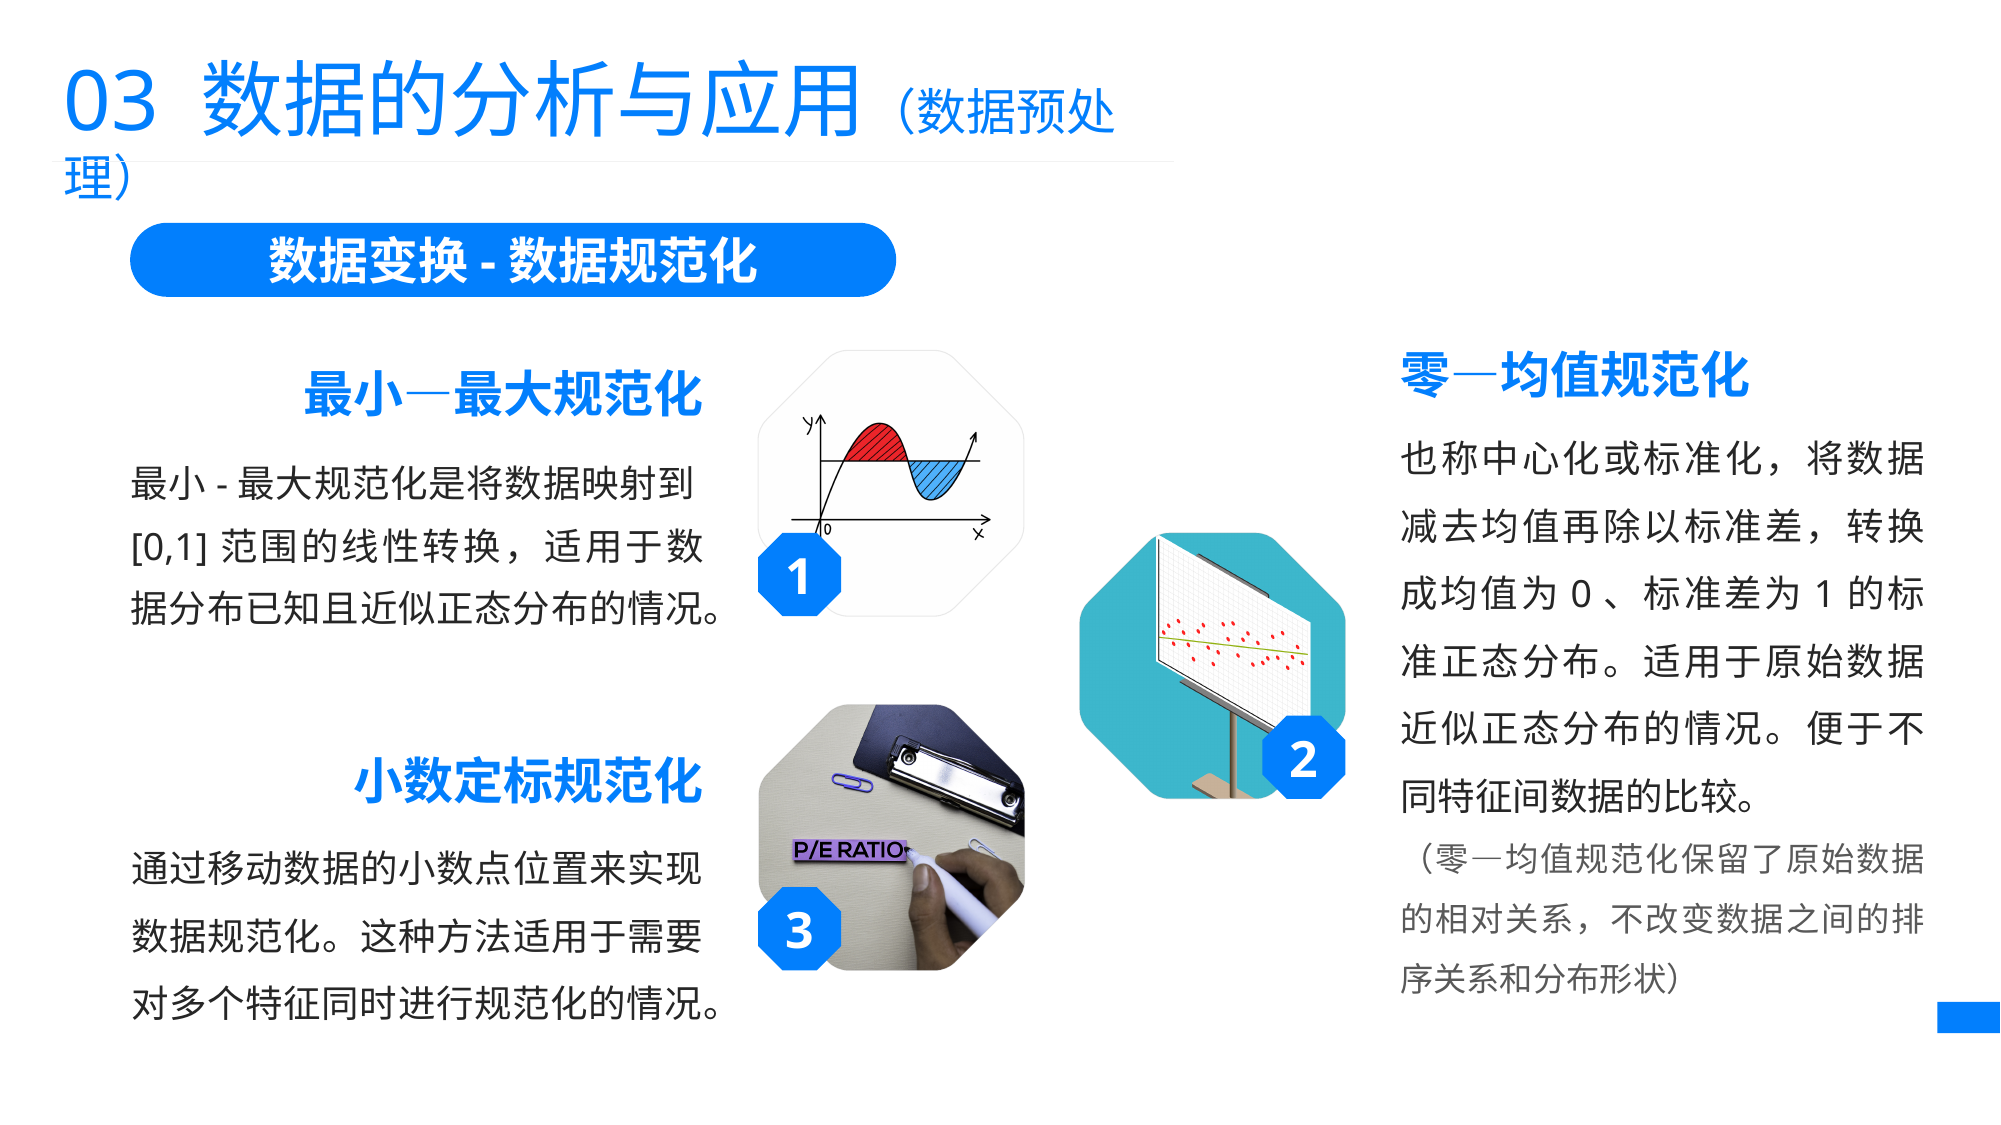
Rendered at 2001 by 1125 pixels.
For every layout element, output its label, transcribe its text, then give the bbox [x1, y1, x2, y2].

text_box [48, 39, 1202, 257]
text_box [1940, 1001, 2000, 1034]
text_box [130, 303, 1940, 1077]
text_box 数据变换-数据规范化 [129, 257, 898, 298]
